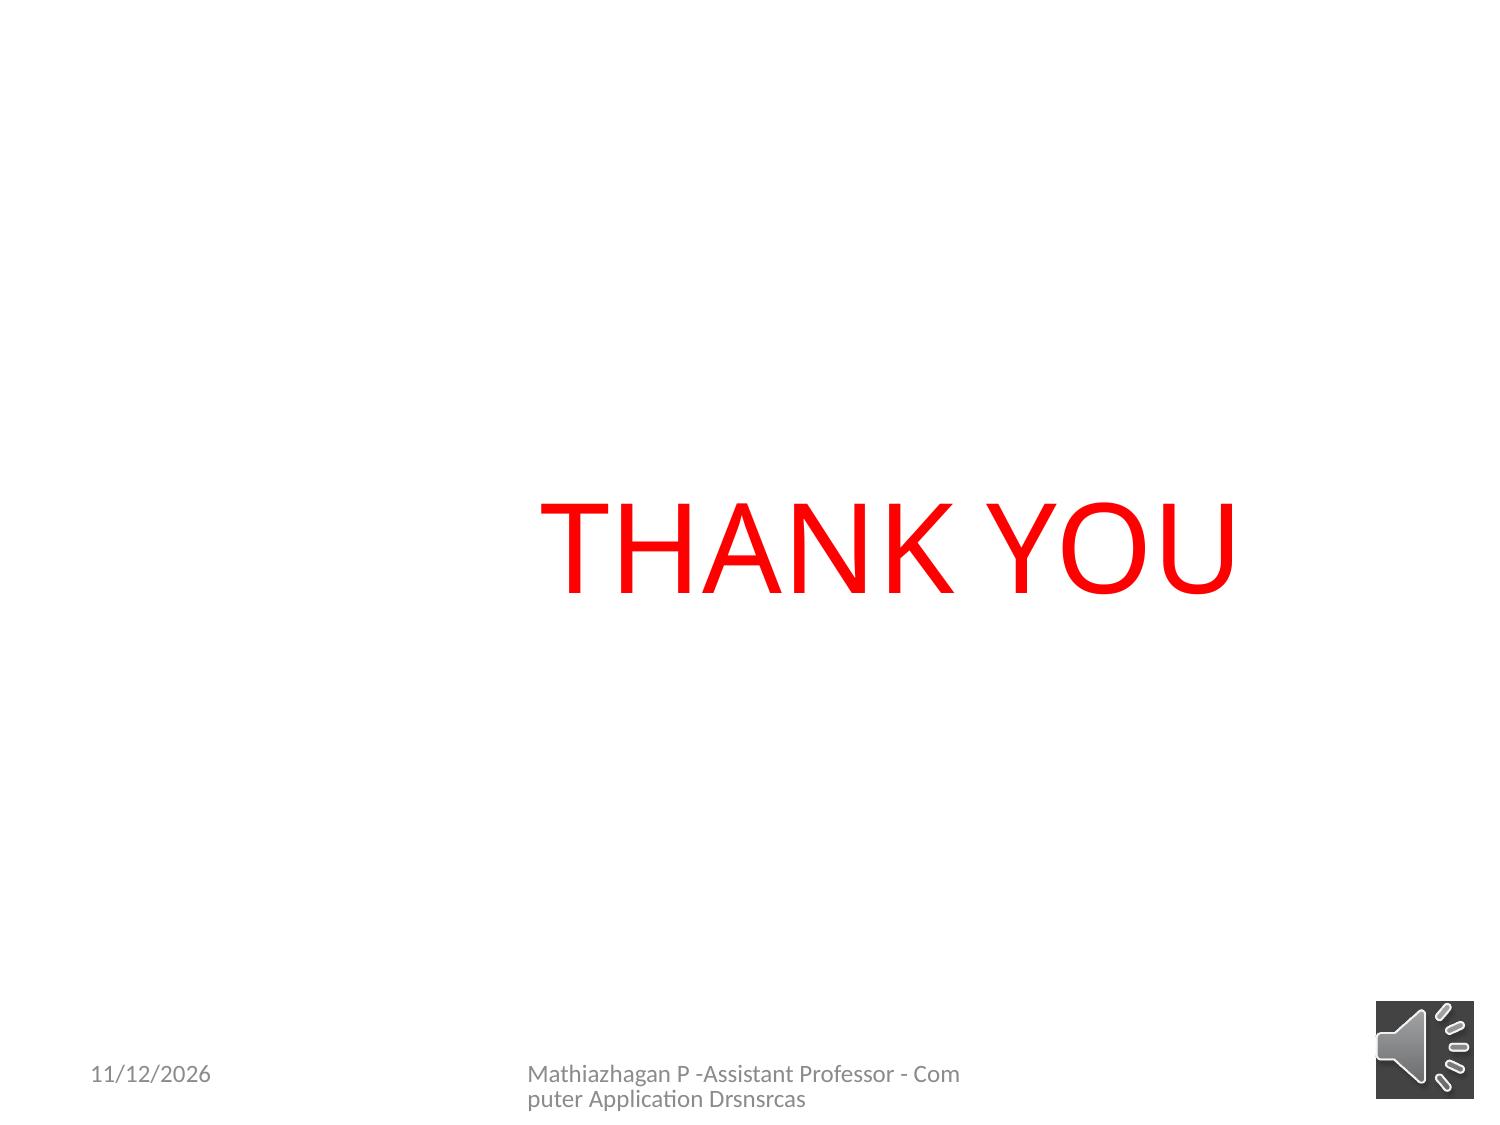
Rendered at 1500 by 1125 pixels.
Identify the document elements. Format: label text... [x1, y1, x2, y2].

picture [1374, 999, 1476, 1101]
footer Mathiazhagan P -Assistant Professor - Computer Application Drsnsrcas [512, 1042, 988, 1103]
slide_number 06-Oct-23 [75, 1042, 425, 1103]
list THANK YOU [75, 262, 1425, 1005]
